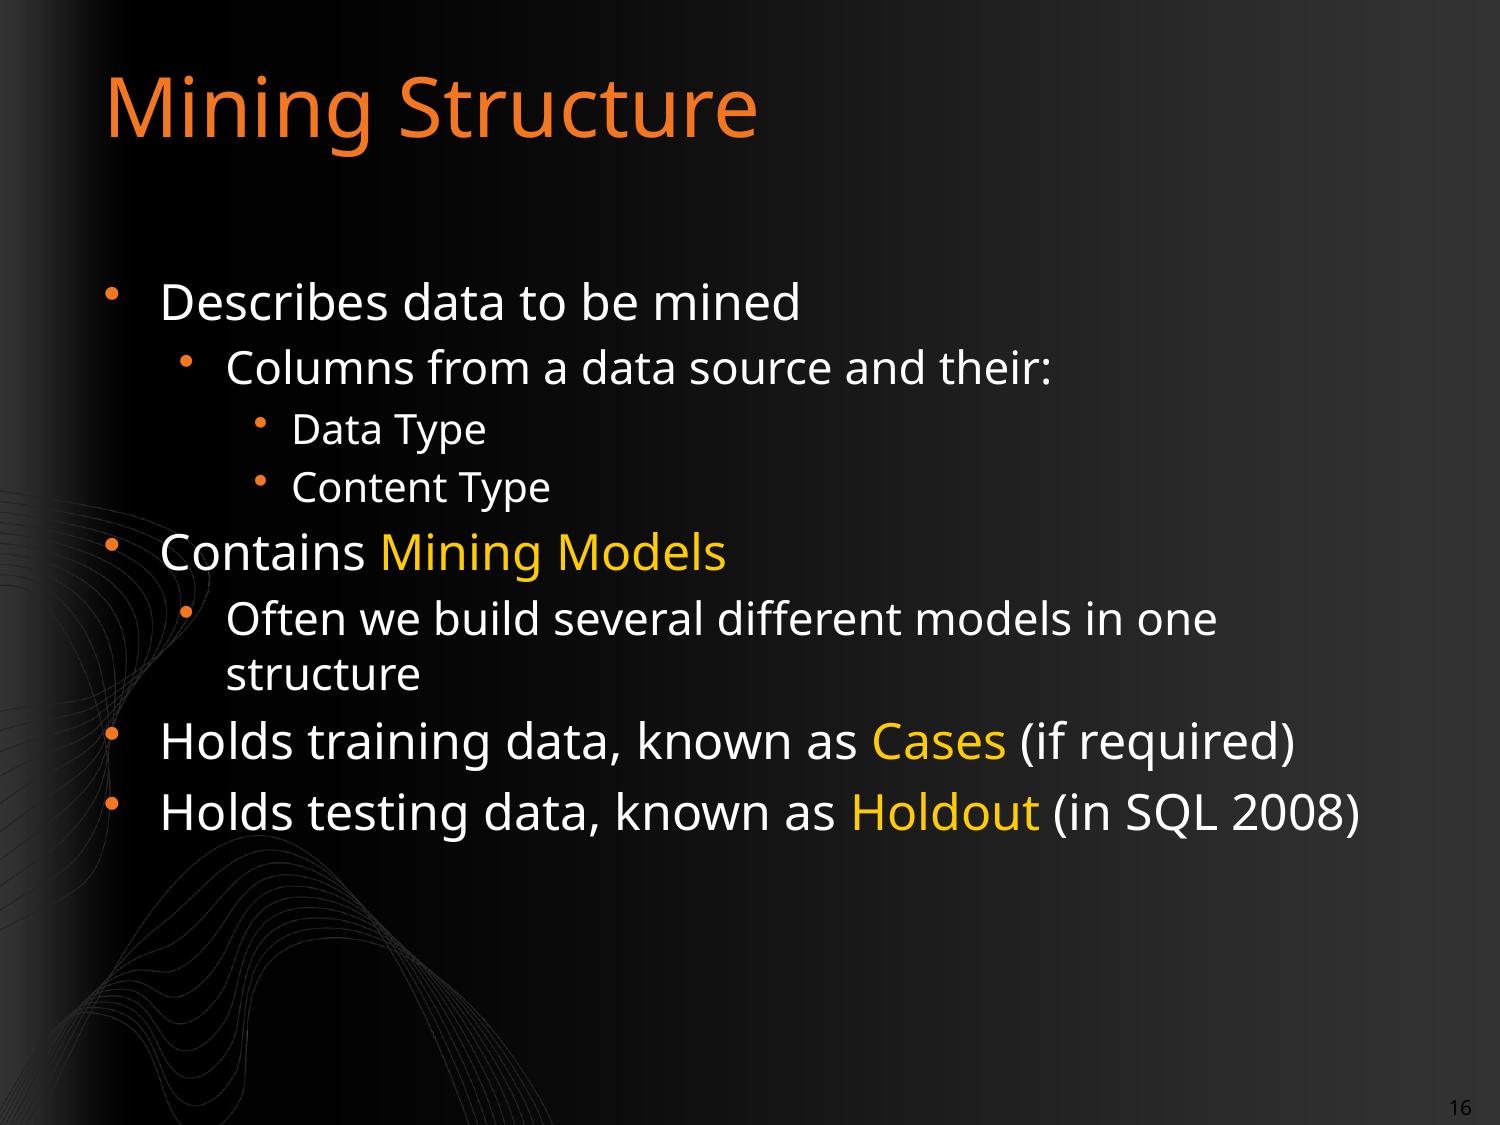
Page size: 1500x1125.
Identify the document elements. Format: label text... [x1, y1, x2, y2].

list Describes data to be mined Columns from a data source and their: Data Type Content Type Contains Mining Models Often we build several different models in one structure Holds training data, known as Cases (if required) Holds testing data, known as Holdout (in SQL 2008) [88, 262, 1410, 1006]
title Mining Structure [88, 46, 1410, 235]
picture [0, 0, 1500, 1125]
